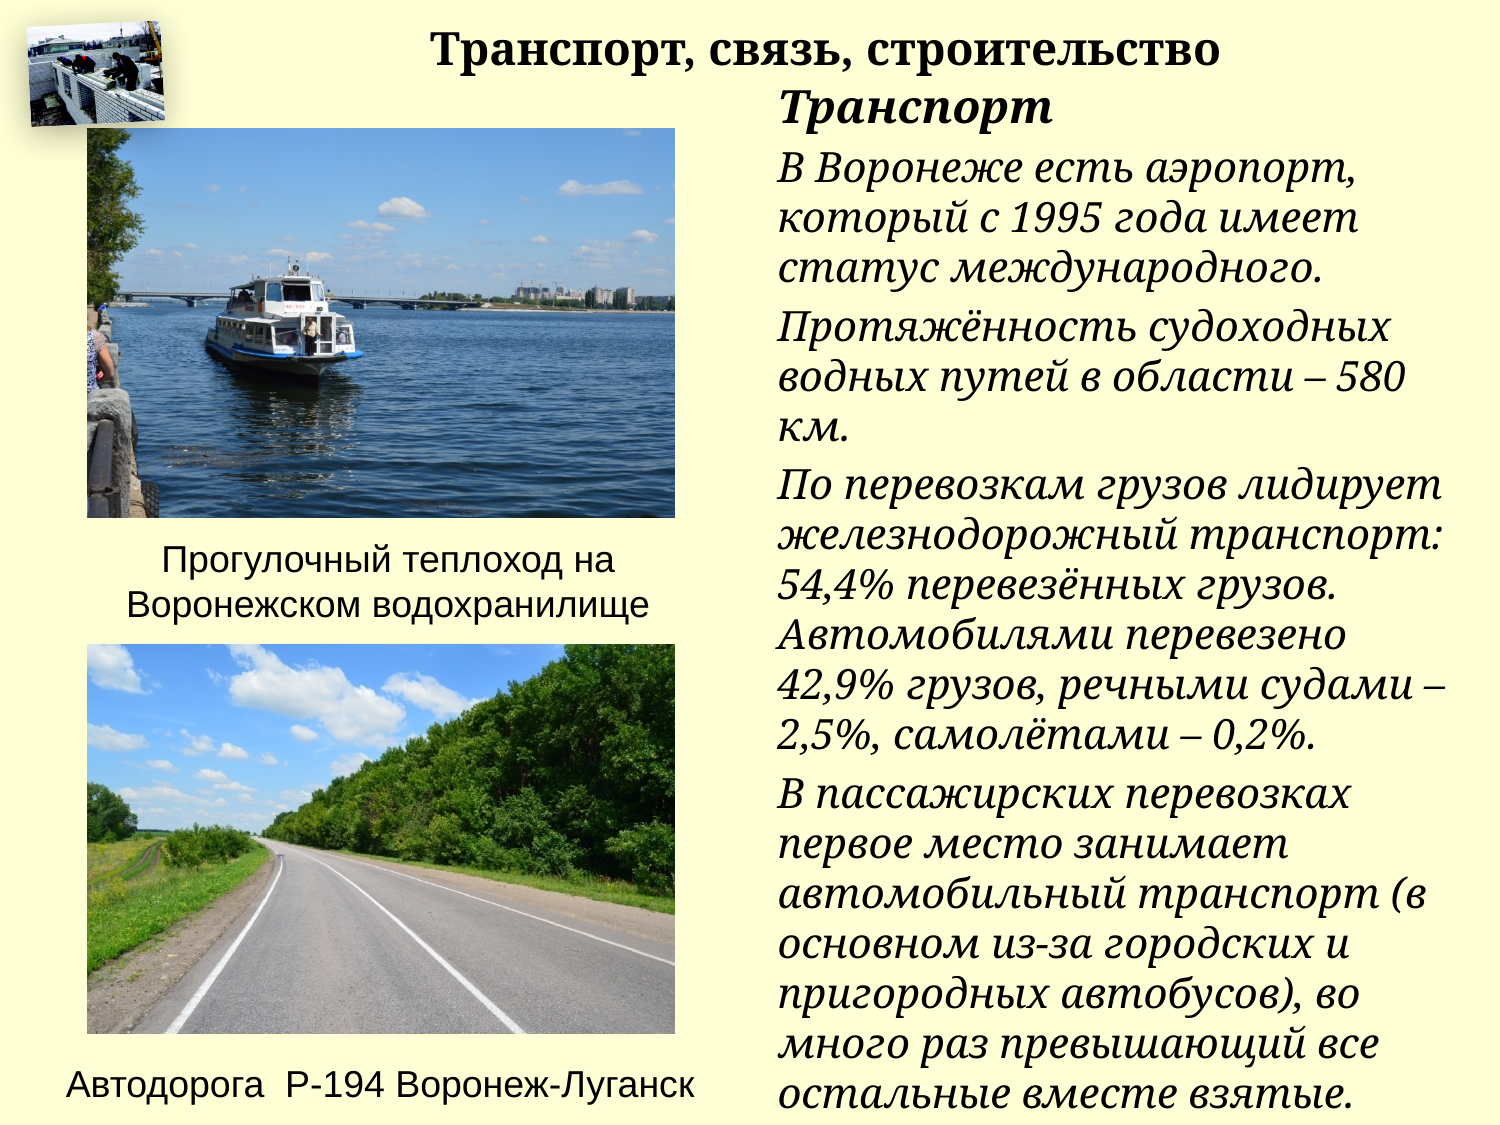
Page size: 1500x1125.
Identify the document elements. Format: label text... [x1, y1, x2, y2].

picture [27, 21, 165, 127]
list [86, 128, 675, 519]
list Транспорт В Воронеже есть аэропорт, который с 1995 года имеет статус международного. Протяжённость судоходных водных путей в области – 580 км. По перевозкам грузов лидирует железнодорожный транспорт: 54,4% перевезённых грузов. Автомобилями перевезено 42,9% грузов, речными судами – 2,5%, самолётами – 0,2%. В пассажирских перевозках первое место занимает автомобильный транспорт (в основном из-за городских и пригородных автобусов), во много раз превышающий все остальные вместе взятые. [762, 70, 1477, 1091]
text_box Автодорога Р-194 Воронеж-Луганск [50, 1052, 710, 1113]
title Транспорт, связь, строительство [163, 0, 1500, 94]
text_box Прогулочный теплоход на Воронежском водохранилище [111, 527, 666, 633]
picture [86, 644, 675, 1034]
